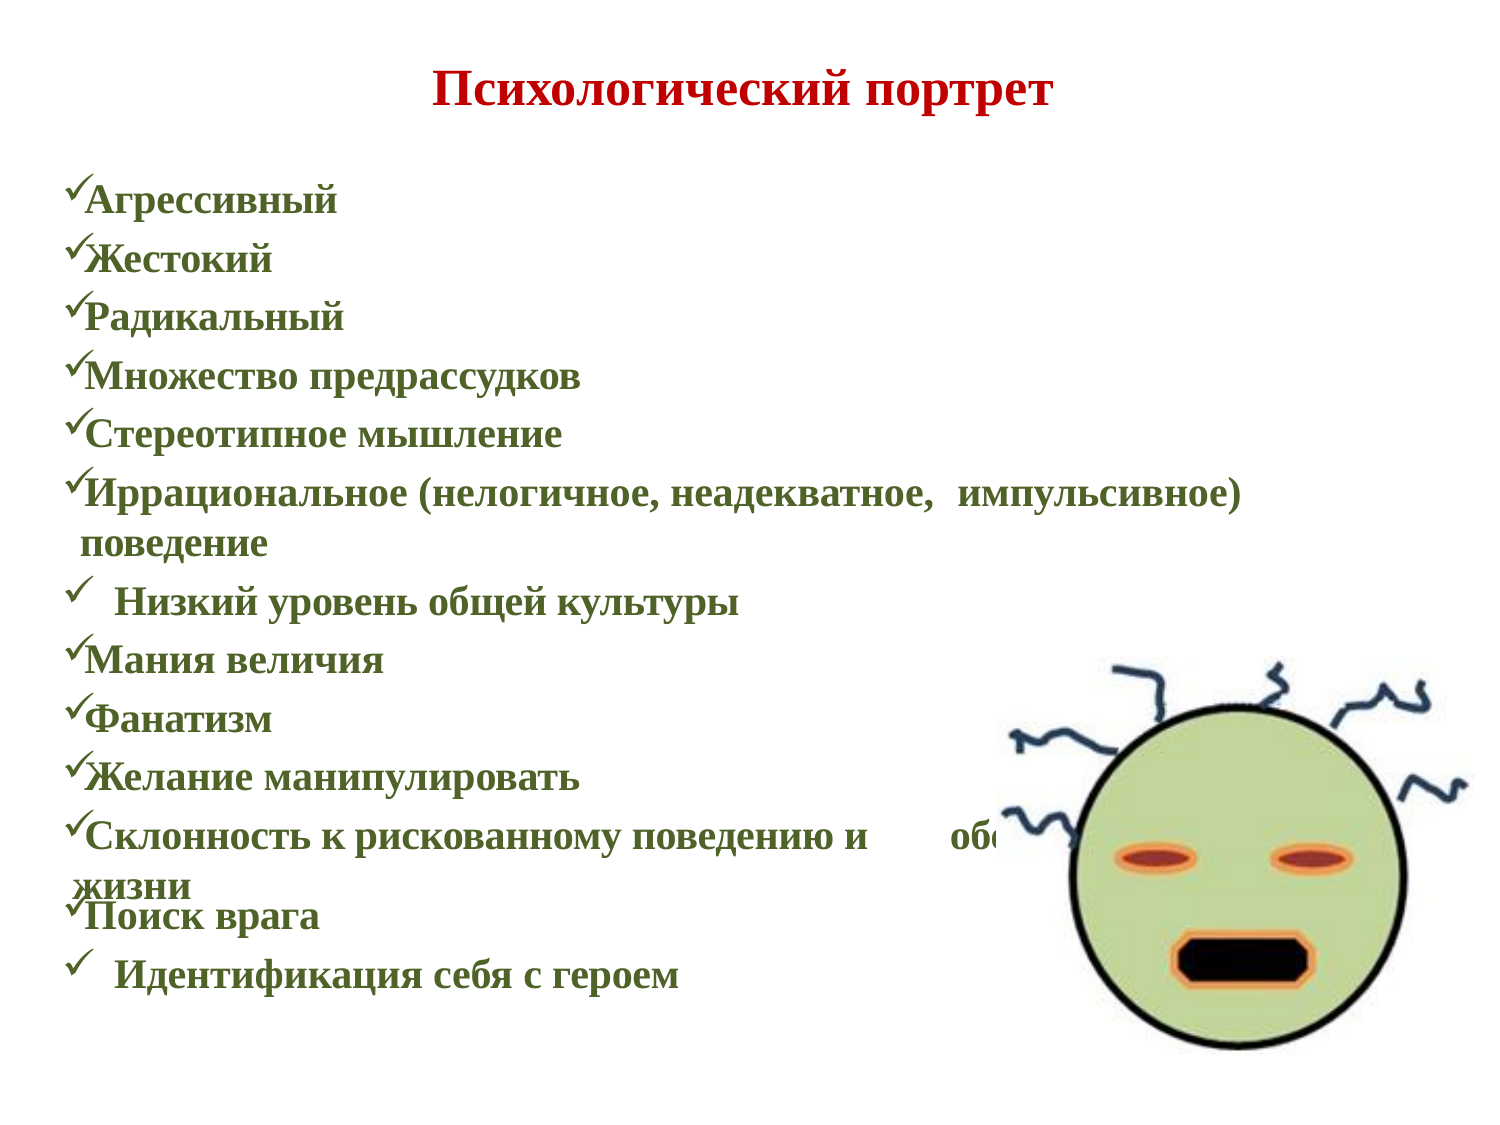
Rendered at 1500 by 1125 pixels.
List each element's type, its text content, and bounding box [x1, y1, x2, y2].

title Психологический портрет [75, 45, 1425, 164]
picture [995, 656, 1474, 1055]
list Агрессивный Жестокий Радикальный Множество предрассудков Стереотипное мышление Иррациональное (нелогичное, неадекватное, импульсивное) поведение Низкий уровень общей культуры Мания величия Фанатизм Желание манипулировать Склонность к рискованному поведению и обесценивание чужой жизни Поиск врага Идентификация себя с героем [46, 164, 1425, 1005]
